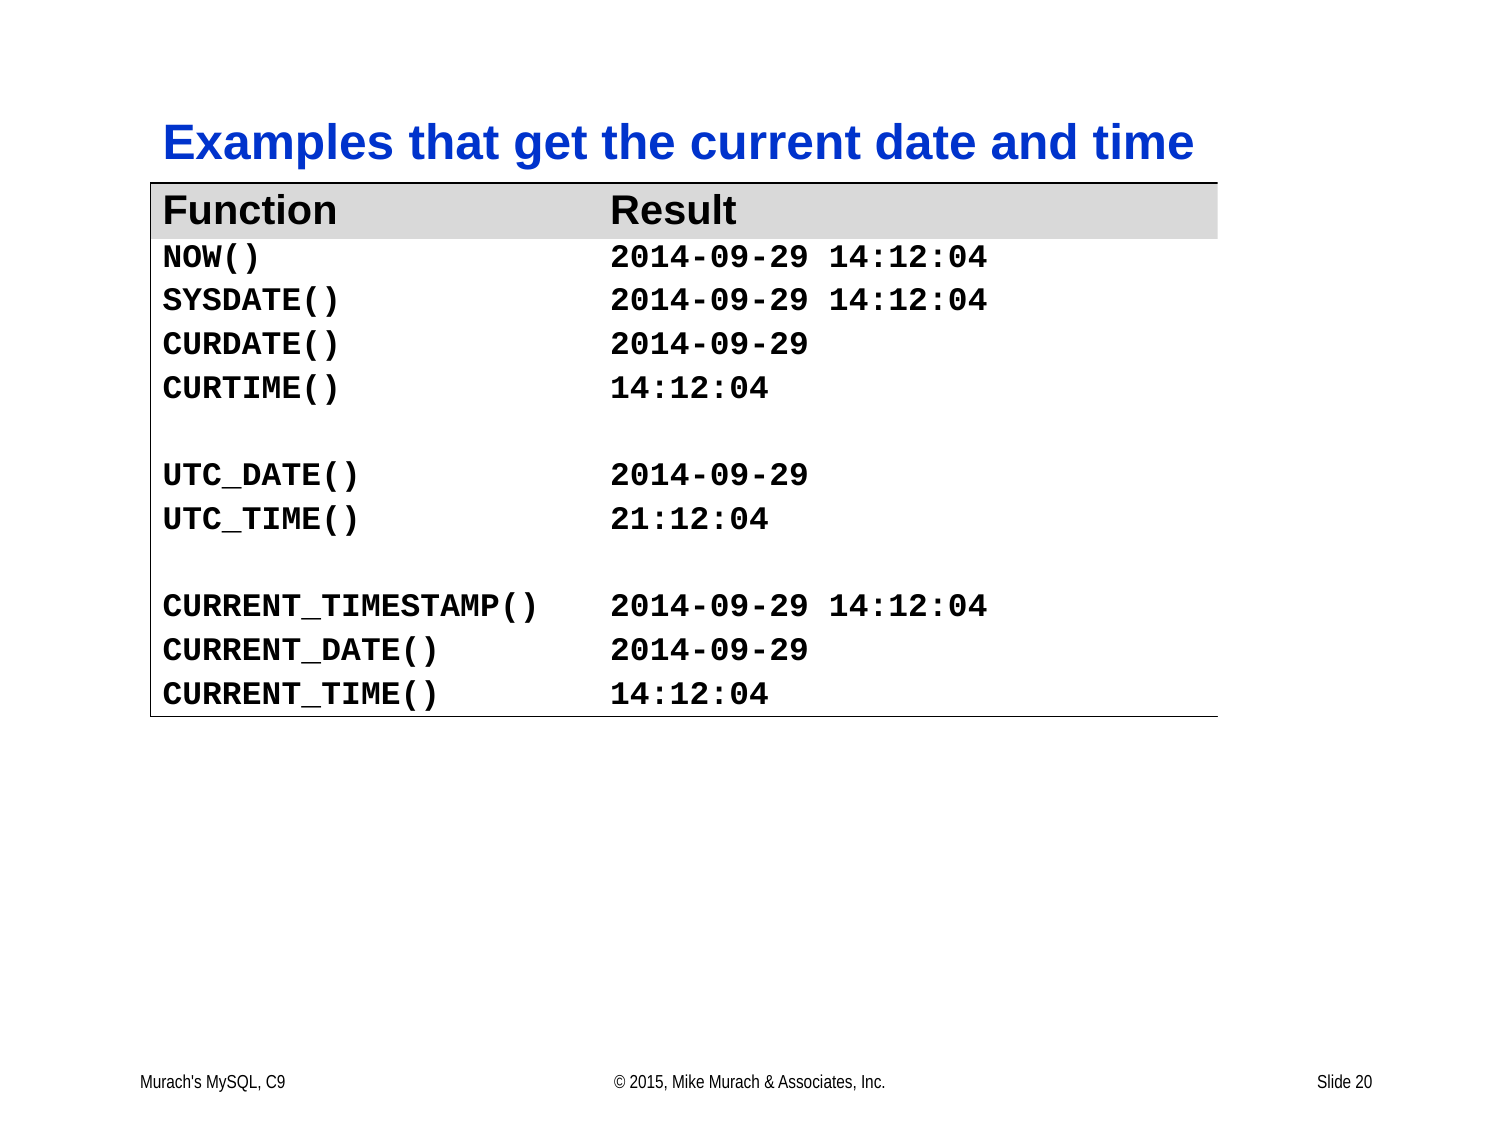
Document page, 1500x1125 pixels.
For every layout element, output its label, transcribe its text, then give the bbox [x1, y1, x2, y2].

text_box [149, 112, 1218, 767]
slide_number Slide 20 [1074, 1024, 1388, 1101]
footer © 2015, Mike Murach & Associates, Inc. [474, 1024, 1026, 1101]
slide_number Murach's MySQL, C9 [124, 1024, 451, 1101]
